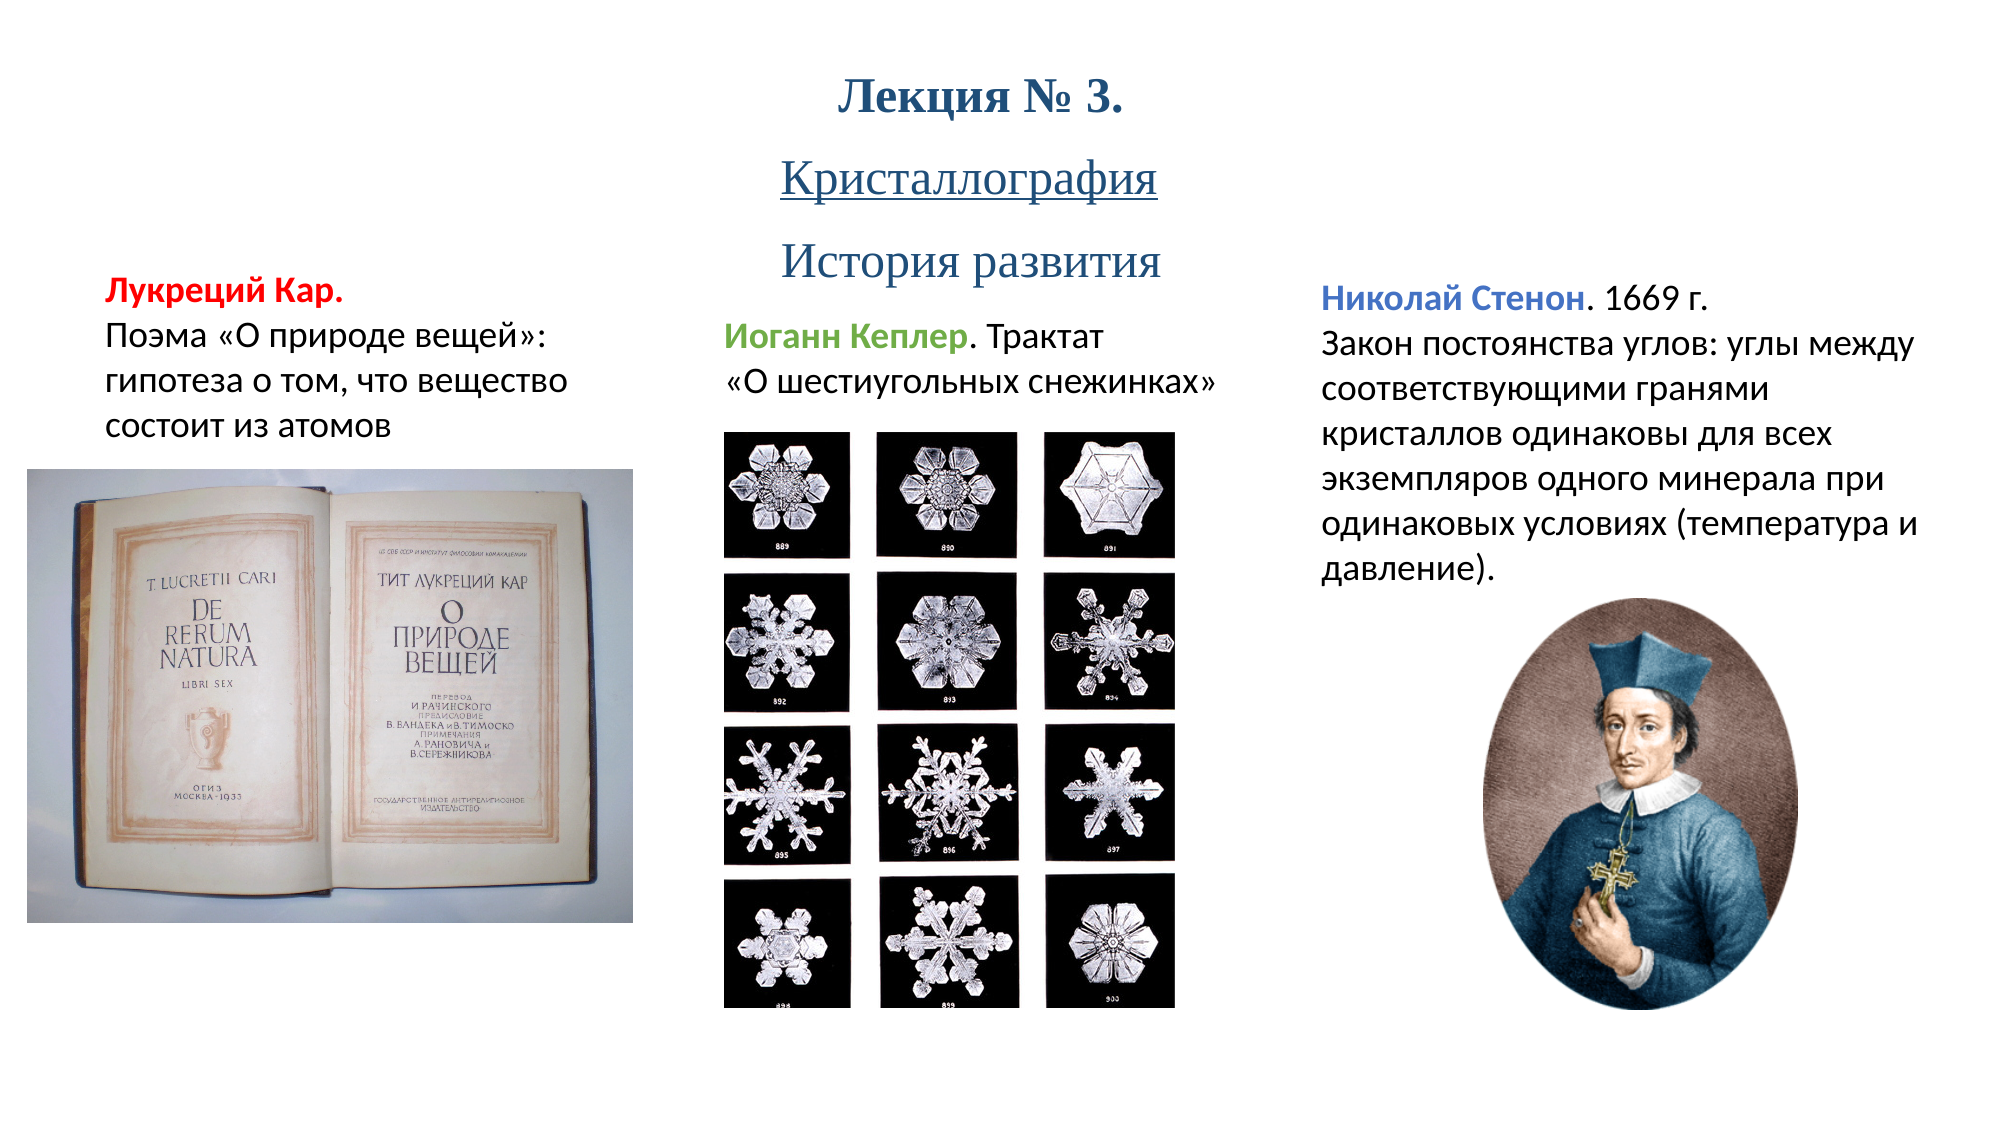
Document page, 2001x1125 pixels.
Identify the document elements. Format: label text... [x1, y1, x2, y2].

text_box Лукреций Кар. Поэма «О природе вещей»: гипотеза о том, что вещество состоит из атомов [90, 257, 592, 453]
text_box Кристаллография [765, 137, 1173, 212]
text_box Лекция № 3. [823, 54, 1151, 130]
text_box История развития [766, 220, 1177, 295]
text_box Николай Стенон. 1669 г. Закон постоянства углов: углы между соответствующими гранями кристаллов одинаковы для всех экземпляров одного минерала при одинаковых условиях (температура и давление). [1306, 265, 1975, 596]
picture [724, 432, 1175, 1008]
picture [26, 469, 633, 923]
picture [1483, 598, 1798, 1010]
text_box Иоганн Кеплер. Трактат «О шестиугольных снежинках» [709, 303, 1233, 409]
